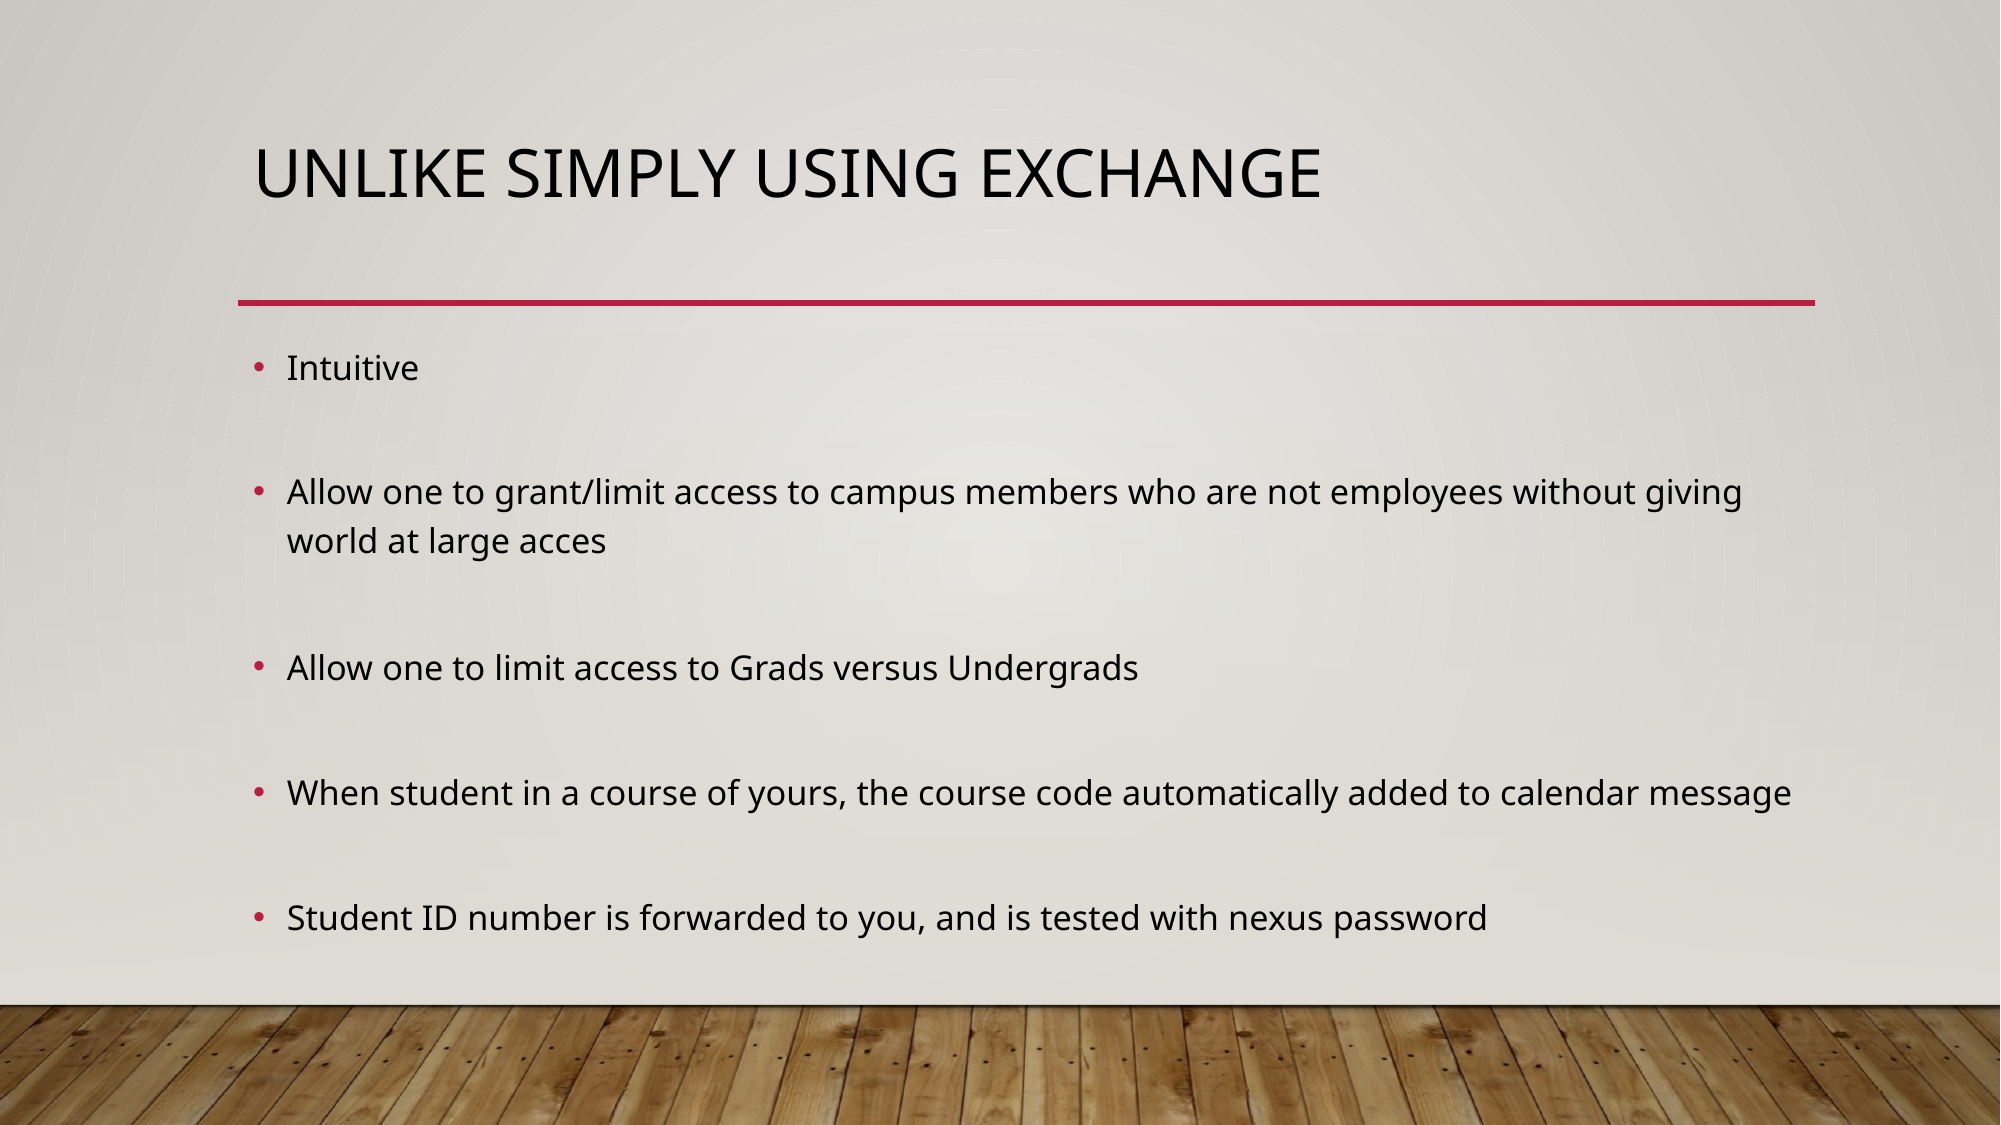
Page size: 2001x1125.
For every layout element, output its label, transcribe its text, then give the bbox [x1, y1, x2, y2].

picture [0, 1005, 2000, 1125]
list Intuitive Allow one to grant/limit access to campus members who are not employees without giving world at large acces Allow one to limit access to Grads versus Undergrads When student in a course of yours, the course code automatically added to calendar message Student ID number is forwarded to you, and is tested with nexus password [238, 330, 1814, 974]
title Unlike simply using Exchange [238, 131, 1814, 305]
